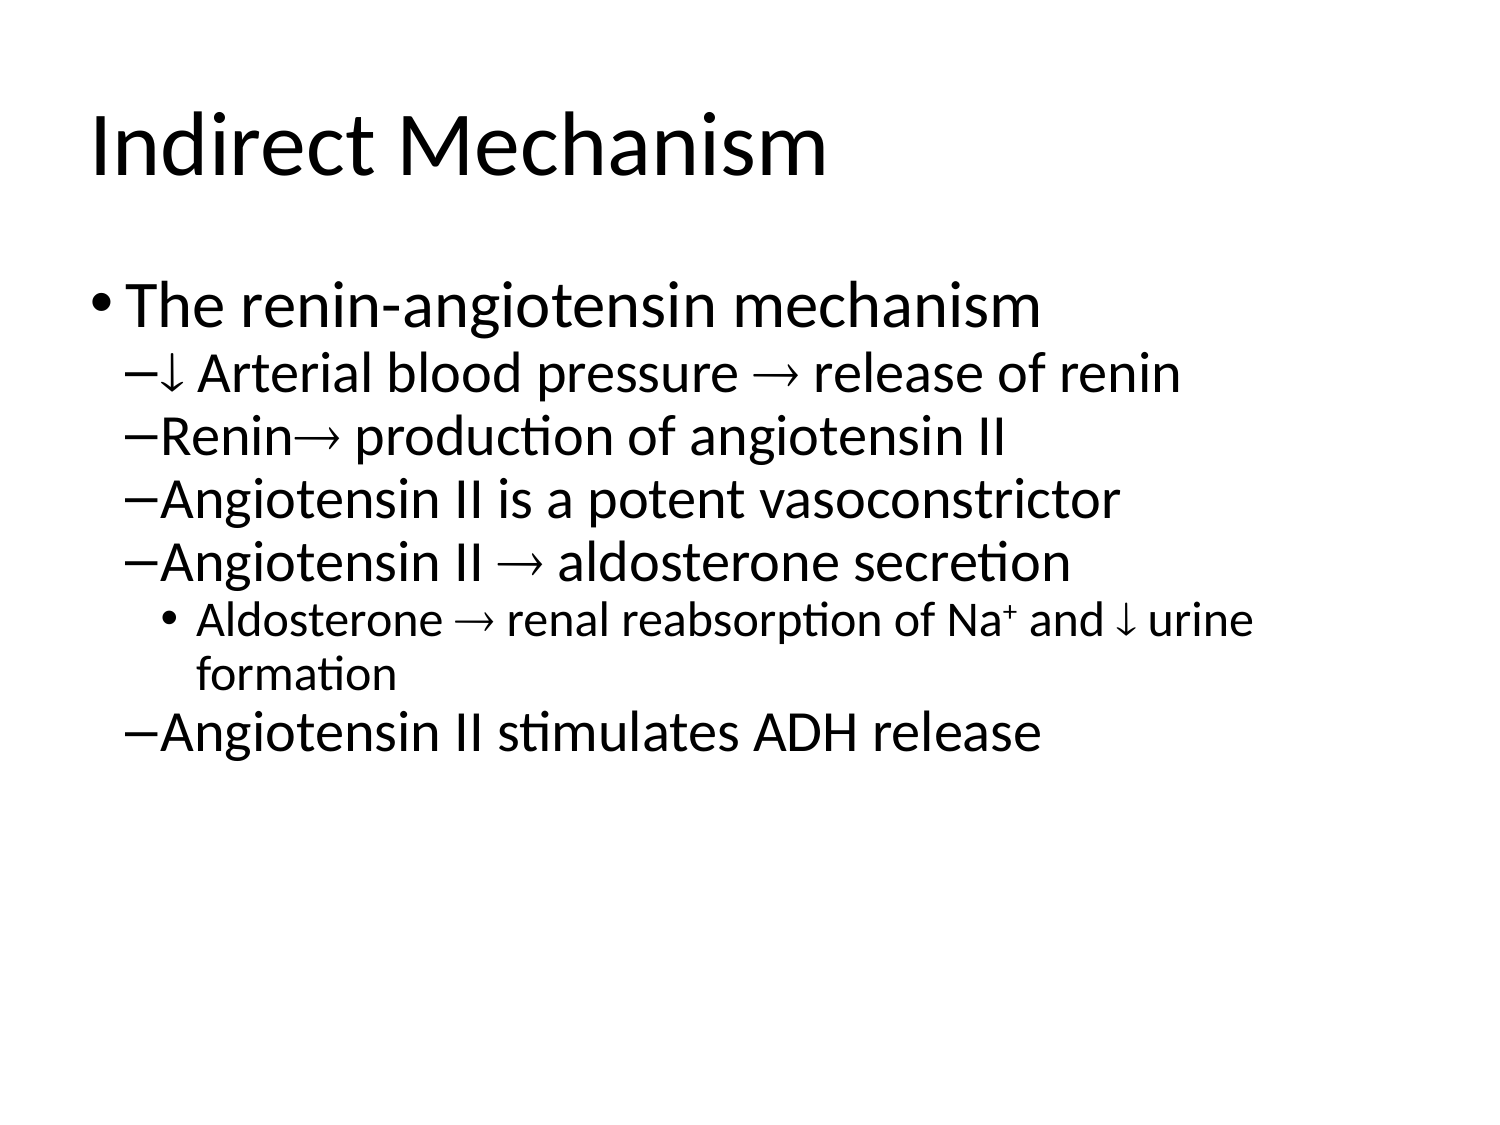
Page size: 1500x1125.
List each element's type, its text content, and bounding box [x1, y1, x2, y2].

text_box Indirect Mechanism [75, 45, 1425, 233]
text_box The renin-angiotensin mechanism  Arterial blood pressure  release of renin Renin production of angiotensin II Angiotensin II is a potent vasoconstrictor Angiotensin II  aldosterone secretion Aldosterone  renal reabsorption of Na+ and  urine formation Angiotensin II stimulates ADH release [75, 262, 1425, 1005]
